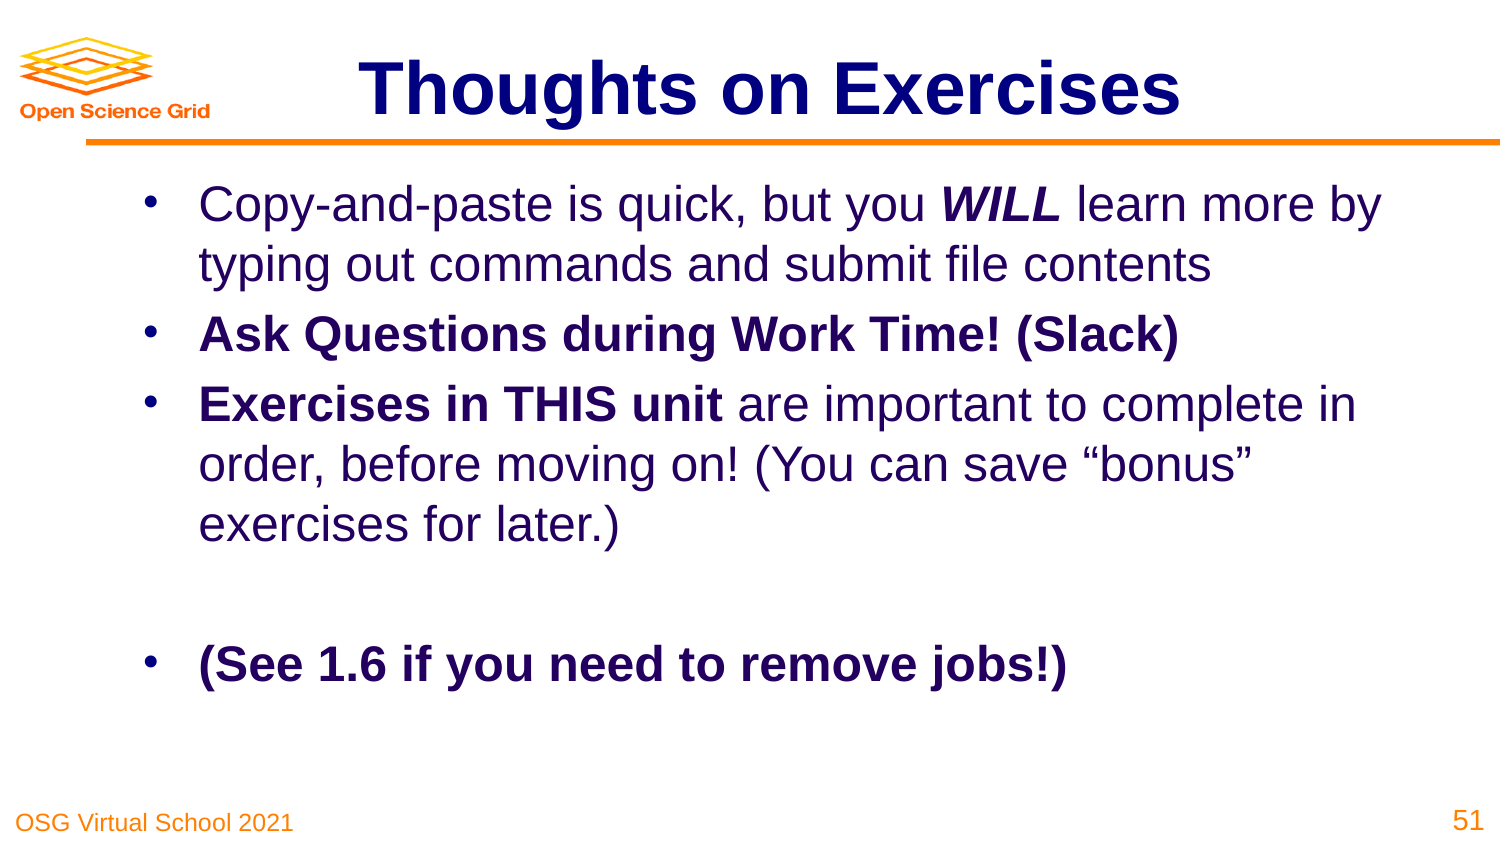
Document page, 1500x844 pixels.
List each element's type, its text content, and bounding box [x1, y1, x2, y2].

list Copy-and-paste is quick, but you WILL learn more by typing out commands and submit file contents Ask Questions during Work Time! (Slack) Exercises in THIS unit are important to complete in order, before moving on! (You can save “bonus” exercises for later.) (See 1.6 if you need to remove jobs!) [127, 164, 1403, 741]
picture [0, 20, 201, 134]
title Thoughts on Exercises [201, 14, 1342, 155]
slide_number 51 [1430, 787, 1500, 844]
